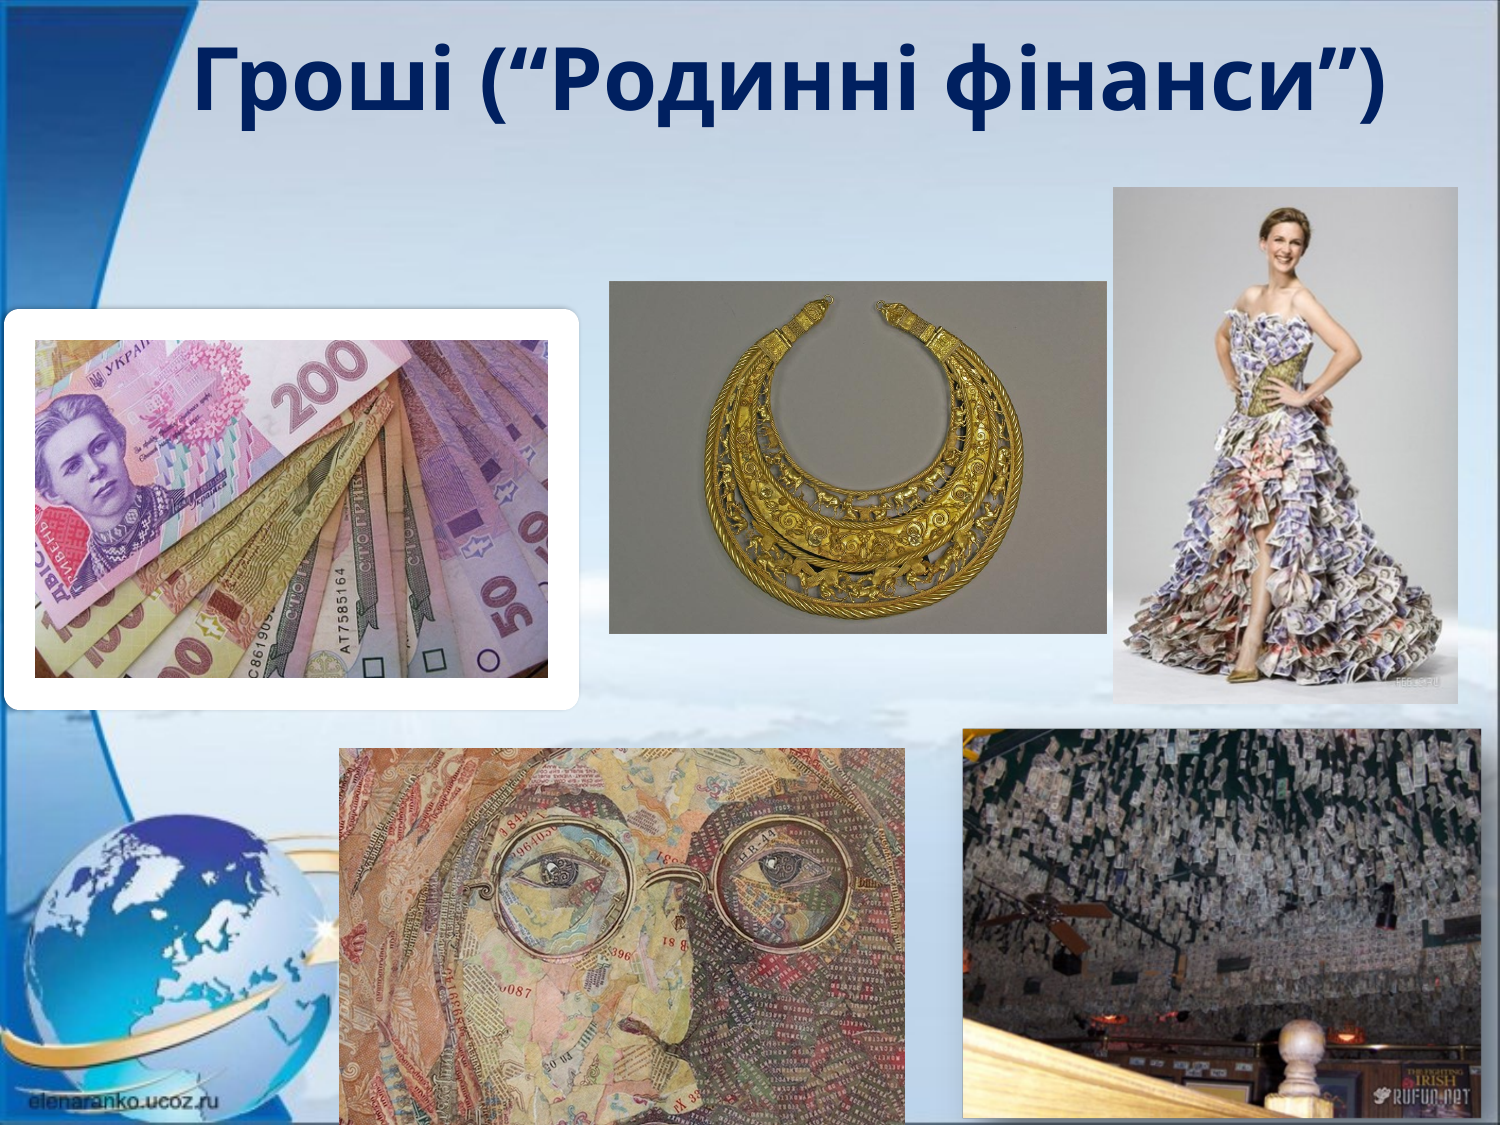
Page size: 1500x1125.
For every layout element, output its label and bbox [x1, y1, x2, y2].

picture [0, 0, 1500, 1125]
list [1112, 187, 1458, 689]
